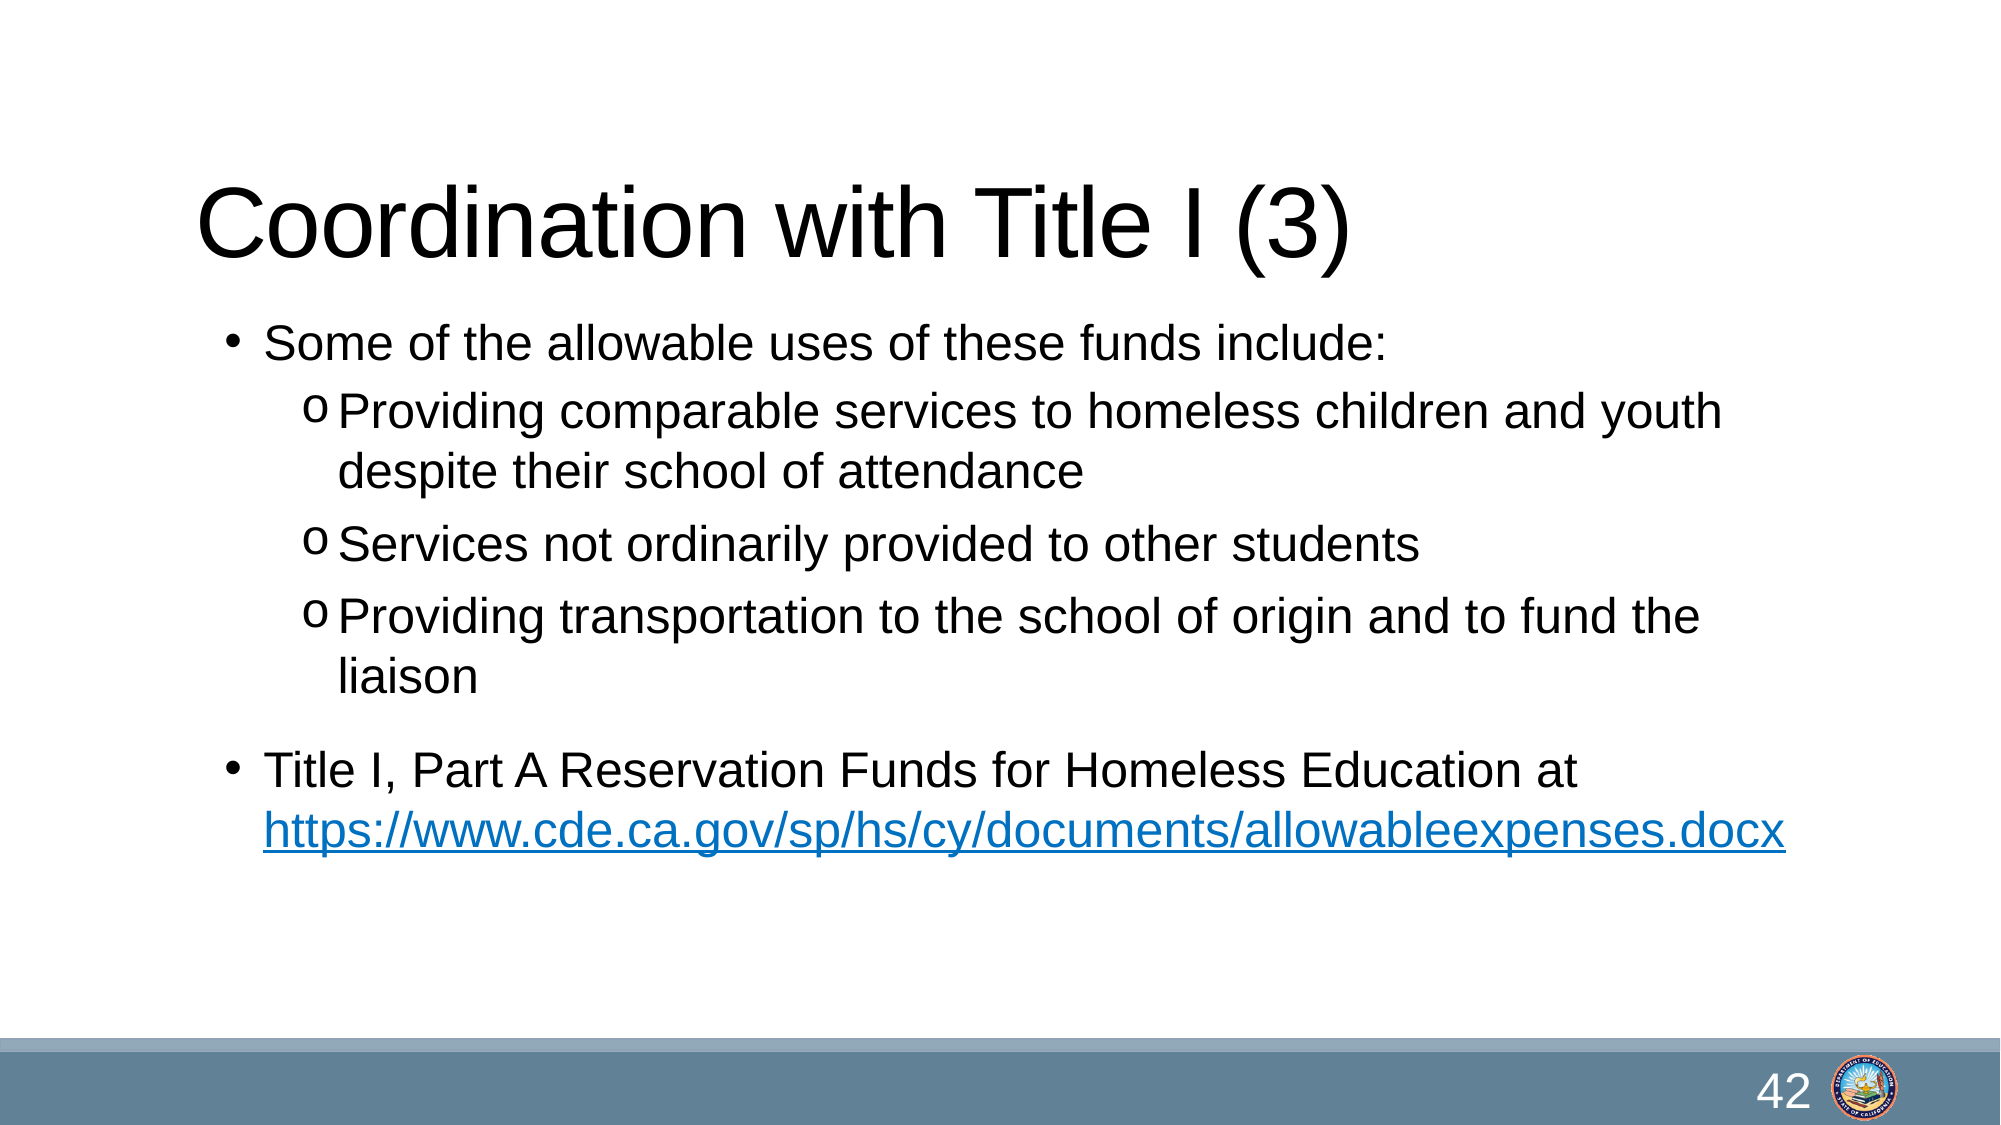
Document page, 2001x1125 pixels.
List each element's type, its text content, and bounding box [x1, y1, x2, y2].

slide_number 42 [1611, 1059, 1827, 1119]
list Some of the allowable uses of these funds include: Providing comparable services to homeless children and youth despite their school of attendance Services not ordinarily provided to other students Providing transportation to the school of origin and to fund the liaison Title I, Part A Reservation Funds for Homeless Education at https://www.cde.ca.gov/sp/hs/cy/documents/allowableexpenses.docx [180, 302, 1830, 1018]
picture [1831, 1055, 1899, 1122]
title Coordination with Title I (3) [180, 47, 1830, 285]
